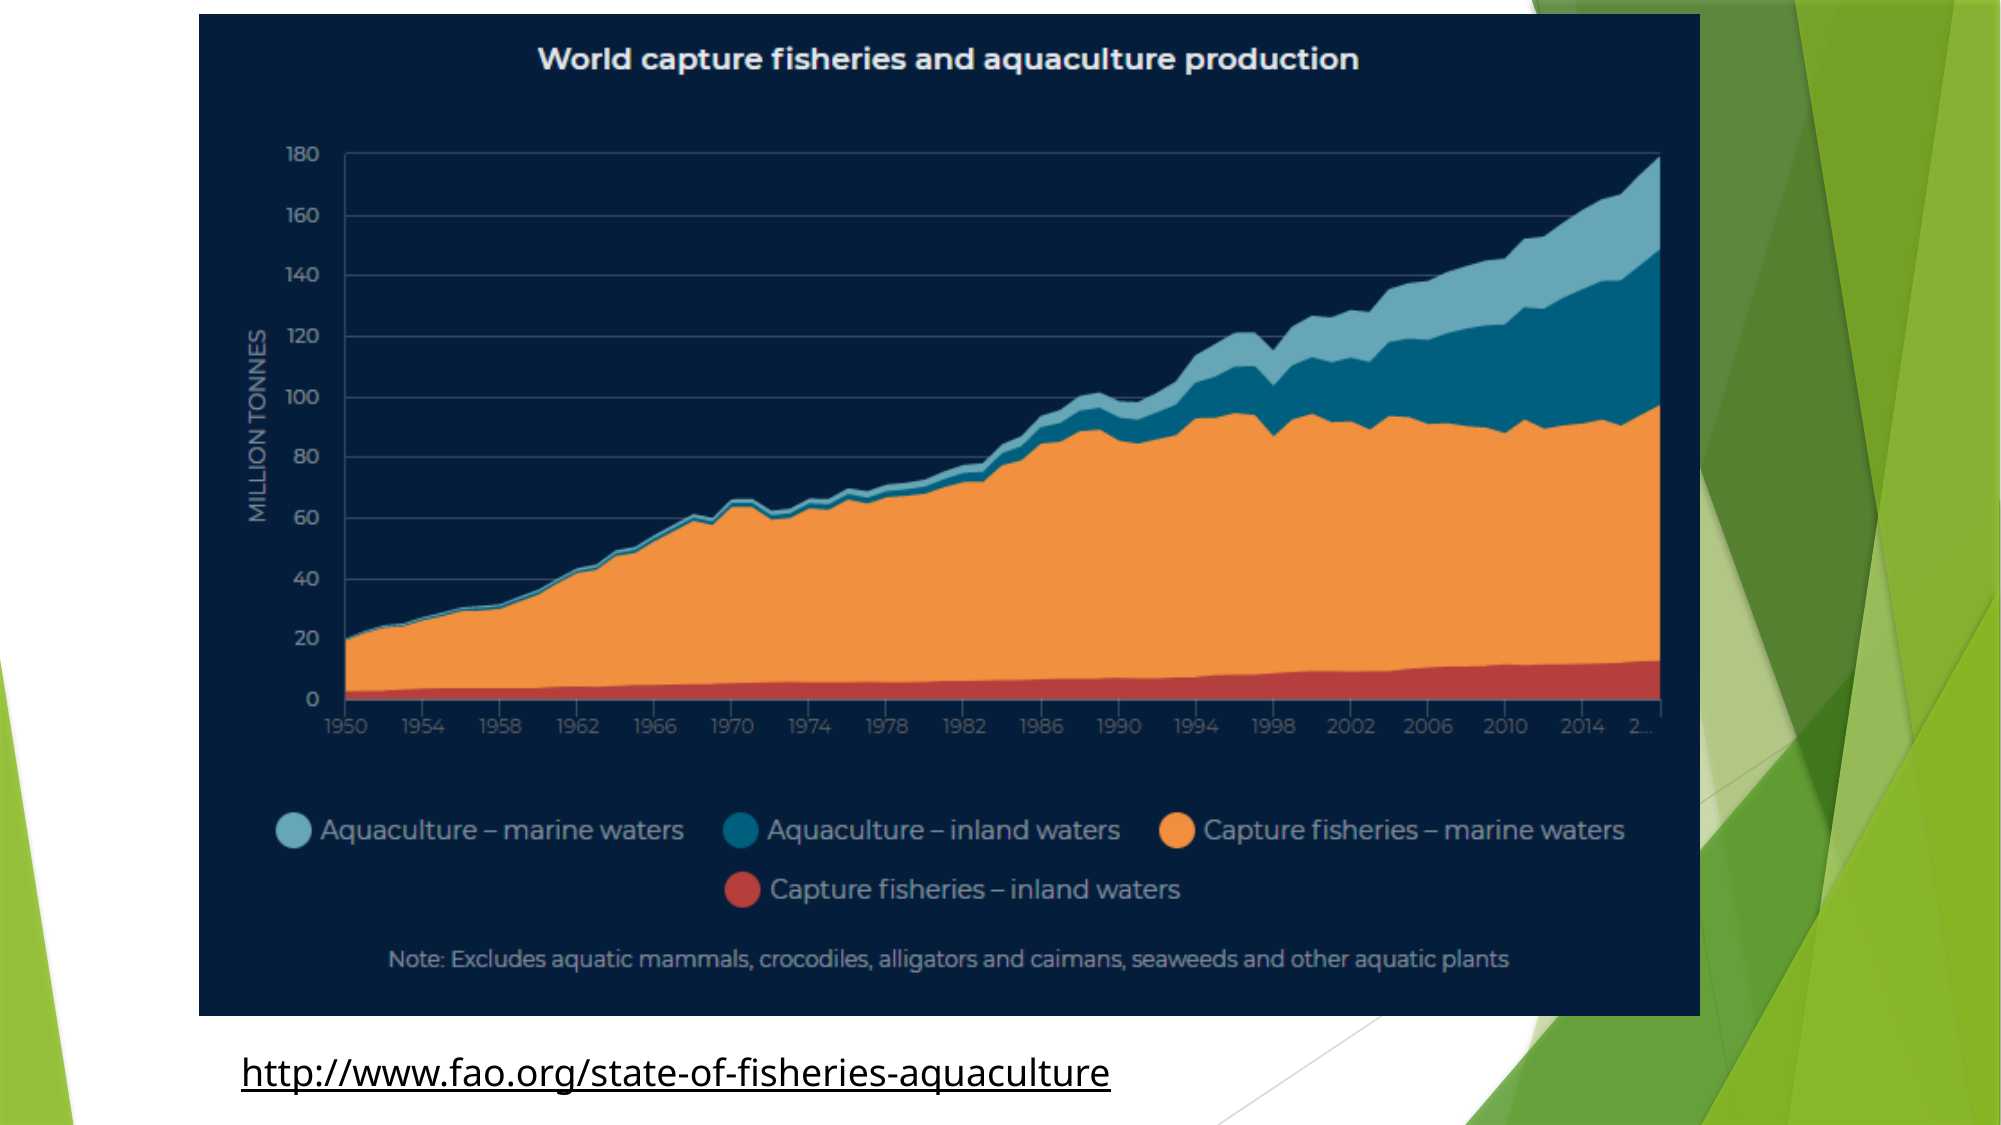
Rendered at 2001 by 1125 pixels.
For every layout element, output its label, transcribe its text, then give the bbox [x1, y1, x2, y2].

picture [199, 14, 1701, 1017]
text_box http://www.fao.org/state-of-fisheries-aquaculture [226, 1041, 1227, 1103]
